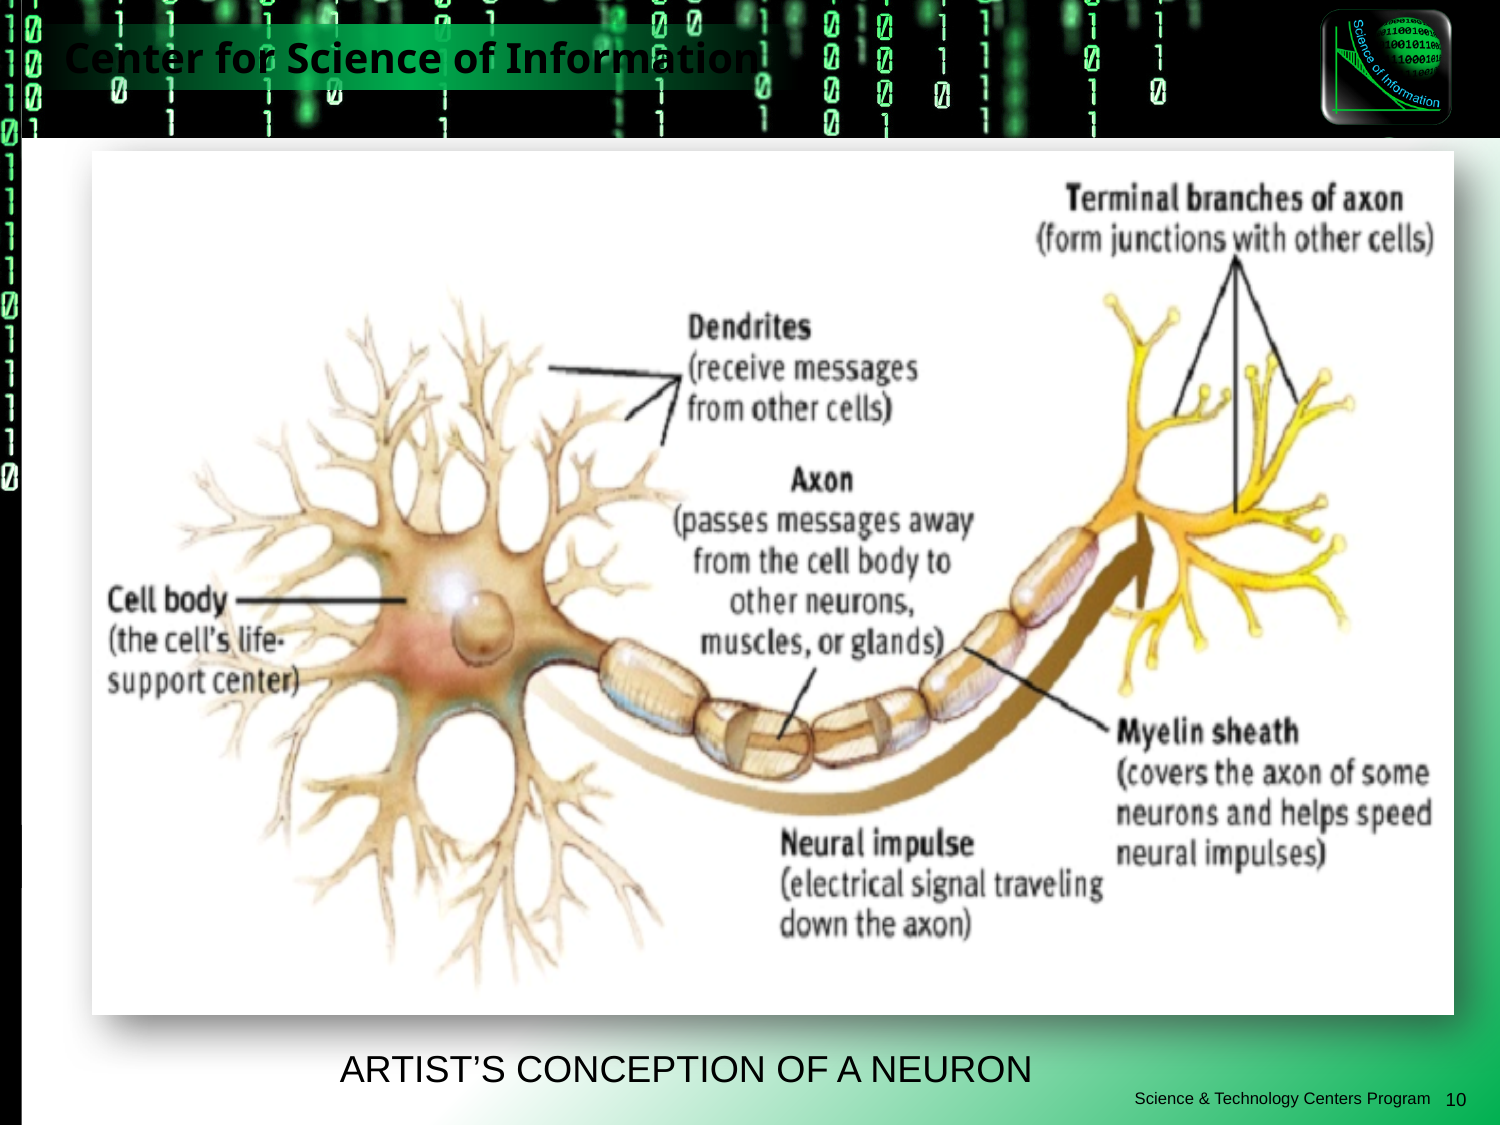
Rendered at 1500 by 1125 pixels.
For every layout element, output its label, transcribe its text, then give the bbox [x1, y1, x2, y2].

picture [1320, 9, 1452, 125]
picture [0, 0, 1218, 824]
text_box ARTIST’S CONCEPTION OF A NEURON [324, 1037, 1113, 1098]
picture [92, 151, 1454, 1015]
slide_number 10 [1381, 1068, 1482, 1125]
